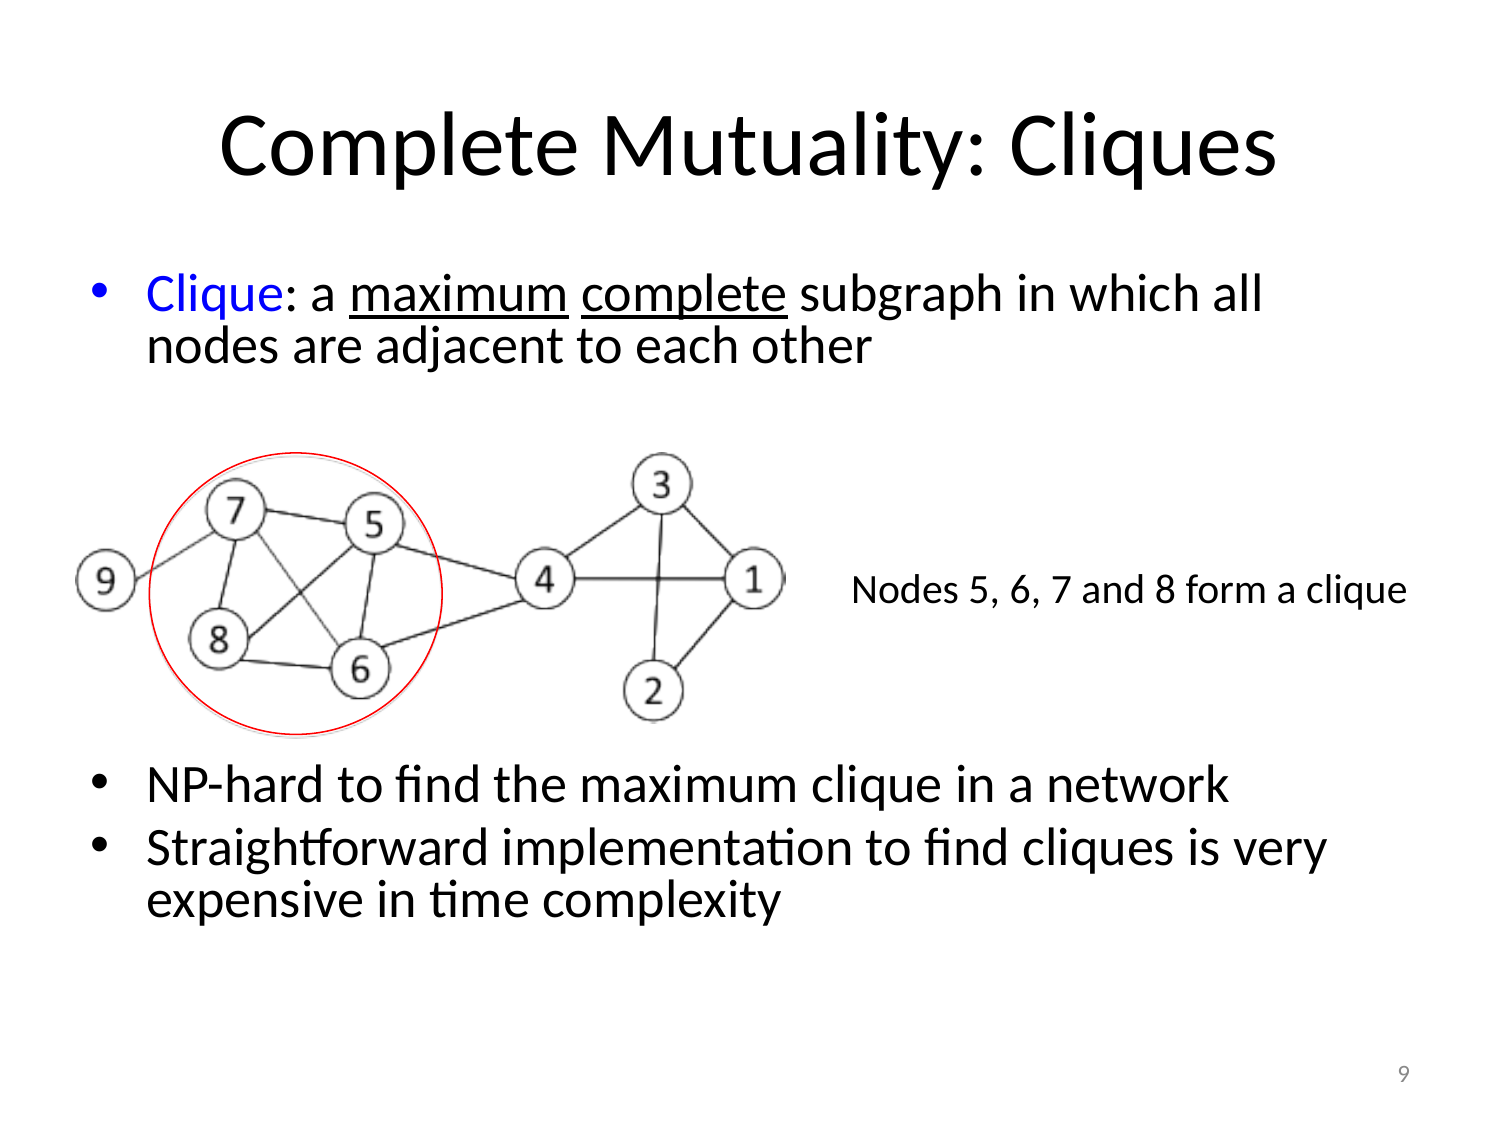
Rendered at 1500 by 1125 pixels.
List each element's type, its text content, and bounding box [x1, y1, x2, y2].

title Complete Mutuality: Cliques [74, 44, 1426, 233]
text_box 9 [1074, 1042, 1425, 1103]
list Clique: a maximum complete subgraph in which all nodes are adjacent to each other NP-hard to find the maximum clique in a network Straightforward implementation to find cliques is very expensive in time complexity [74, 262, 1426, 1006]
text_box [74, 452, 786, 735]
text_box Nodes 5, 6, 7 and 8 form a clique [836, 554, 1423, 620]
